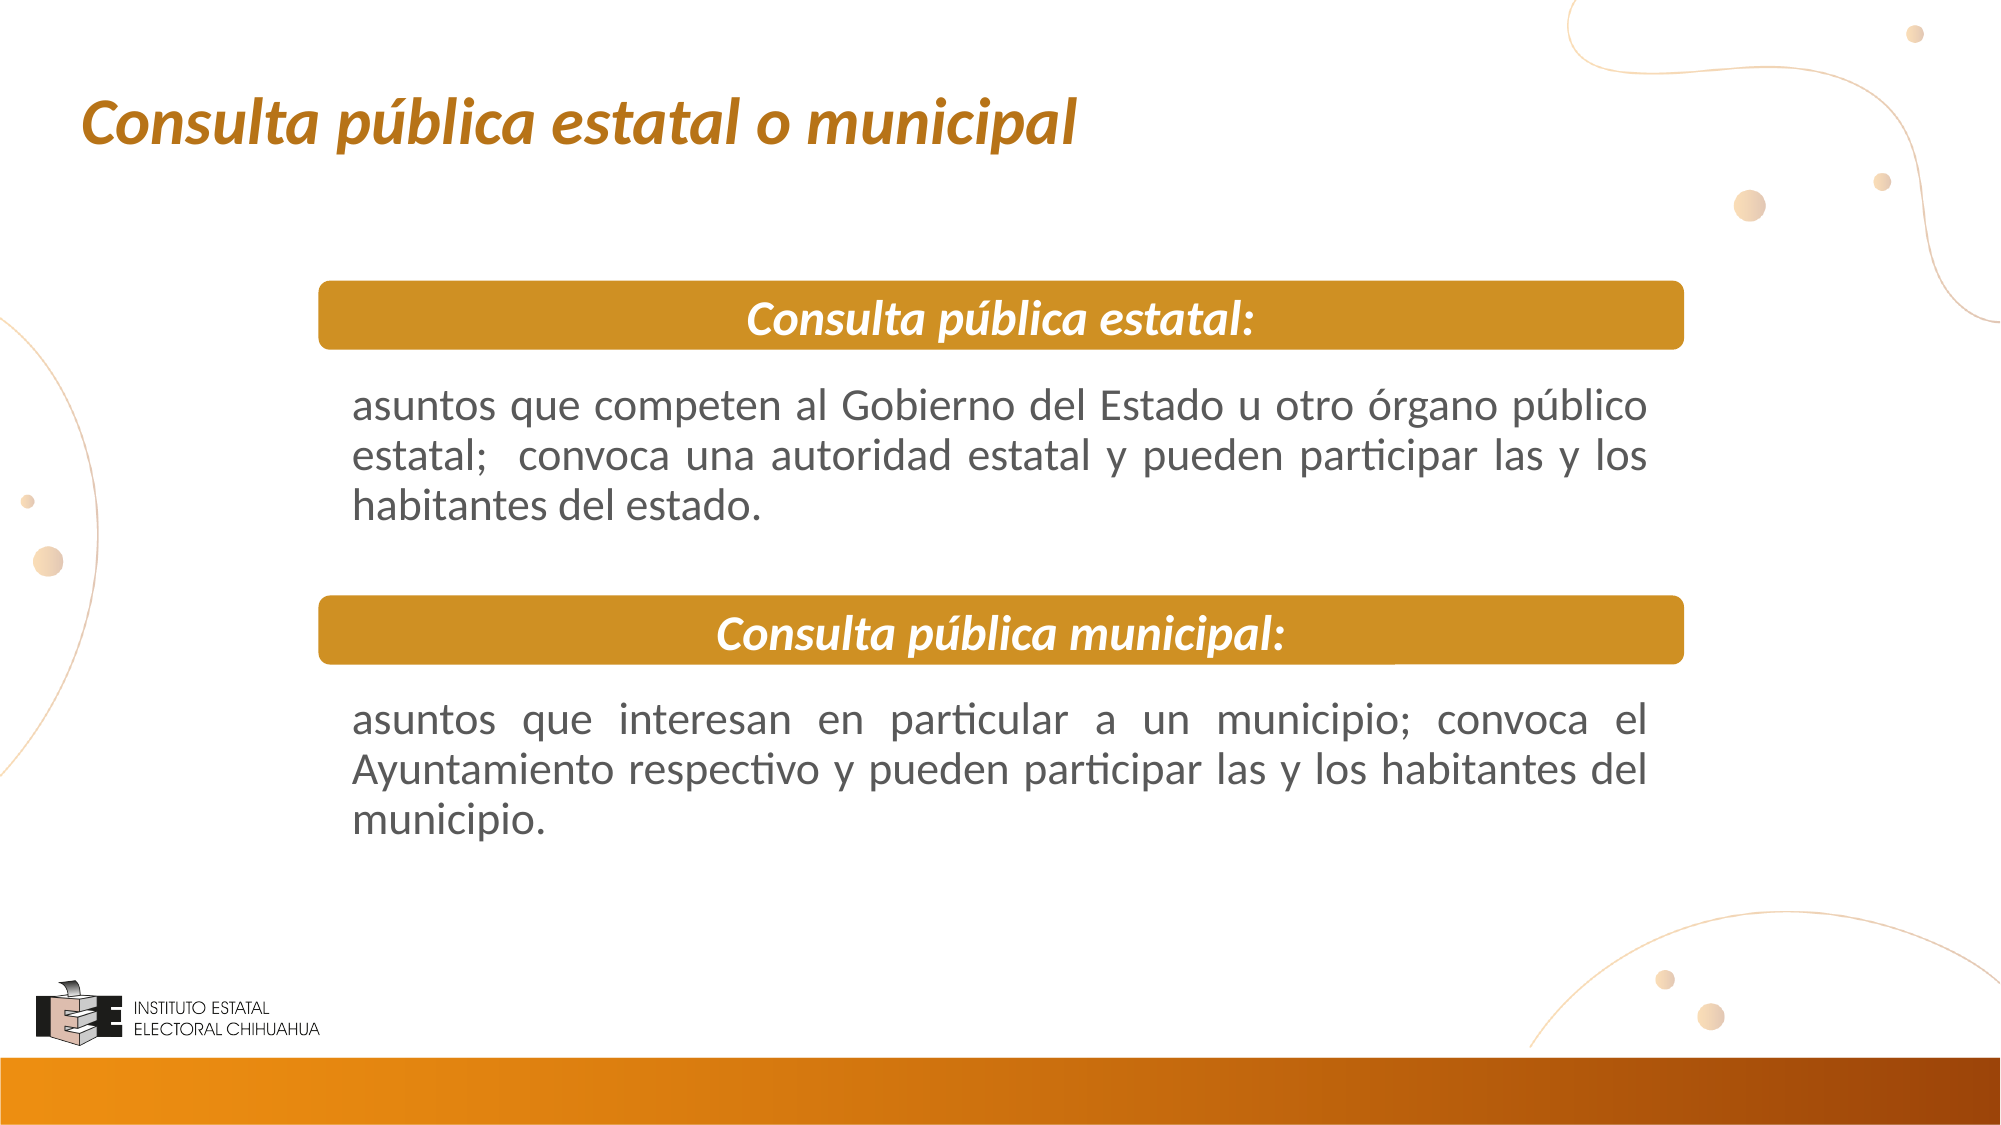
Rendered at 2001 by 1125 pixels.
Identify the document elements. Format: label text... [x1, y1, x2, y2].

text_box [318, 280, 1685, 853]
picture [0, 0, 2001, 1125]
text_box Consulta pública estatal o municipal [65, 47, 1658, 167]
